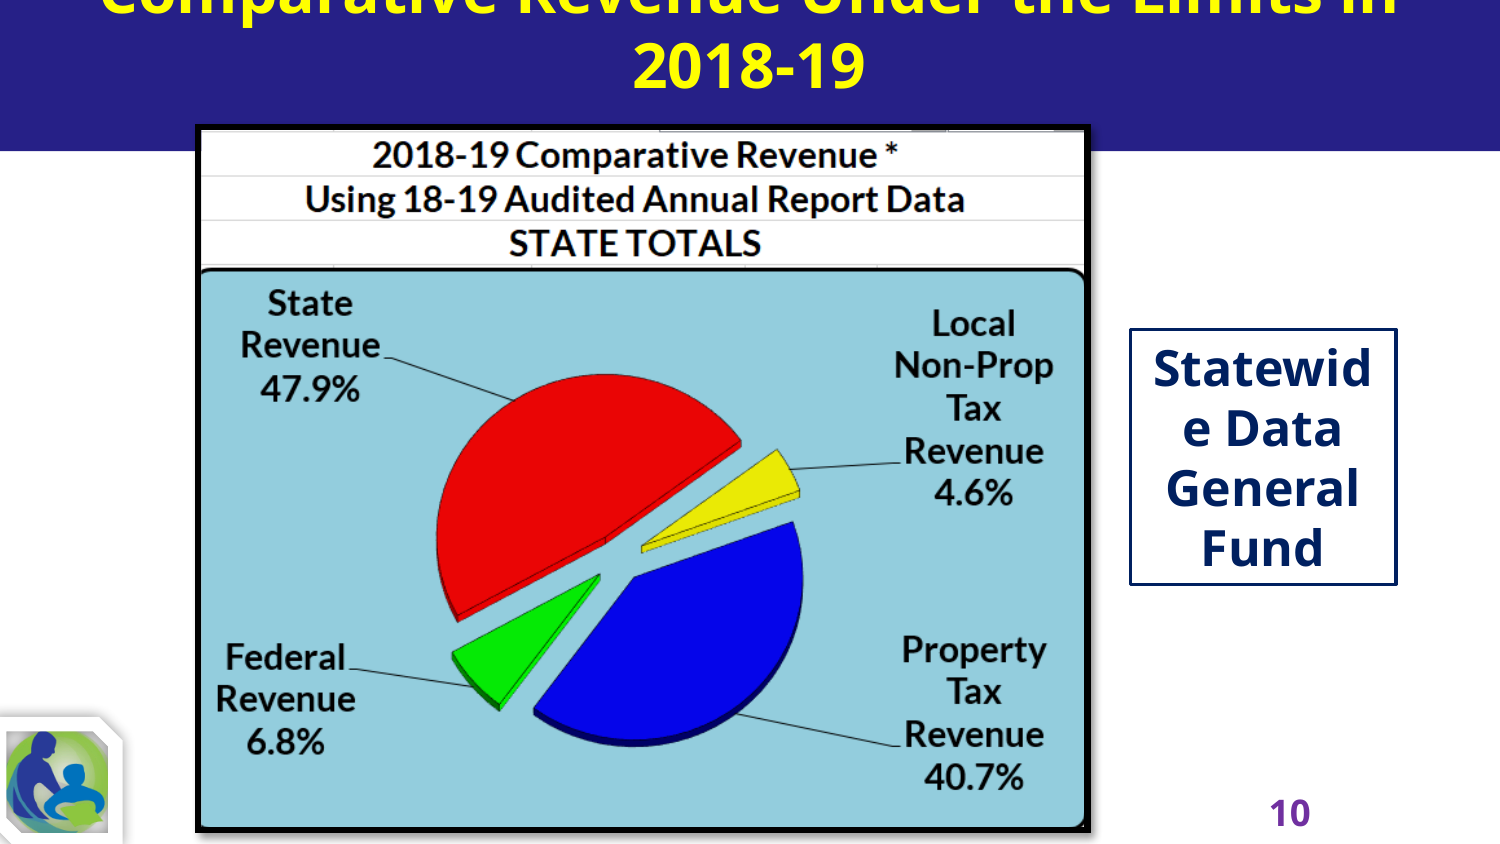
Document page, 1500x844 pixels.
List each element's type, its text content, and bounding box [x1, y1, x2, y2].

text_box Statewide Data General Fund [1130, 329, 1397, 585]
picture [201, 130, 1085, 828]
slide_number 10 [1130, 782, 1450, 828]
text_box Comparative Revenue Under the Limits in 2018-19 [0, 22, 1500, 108]
picture [7, 732, 108, 833]
